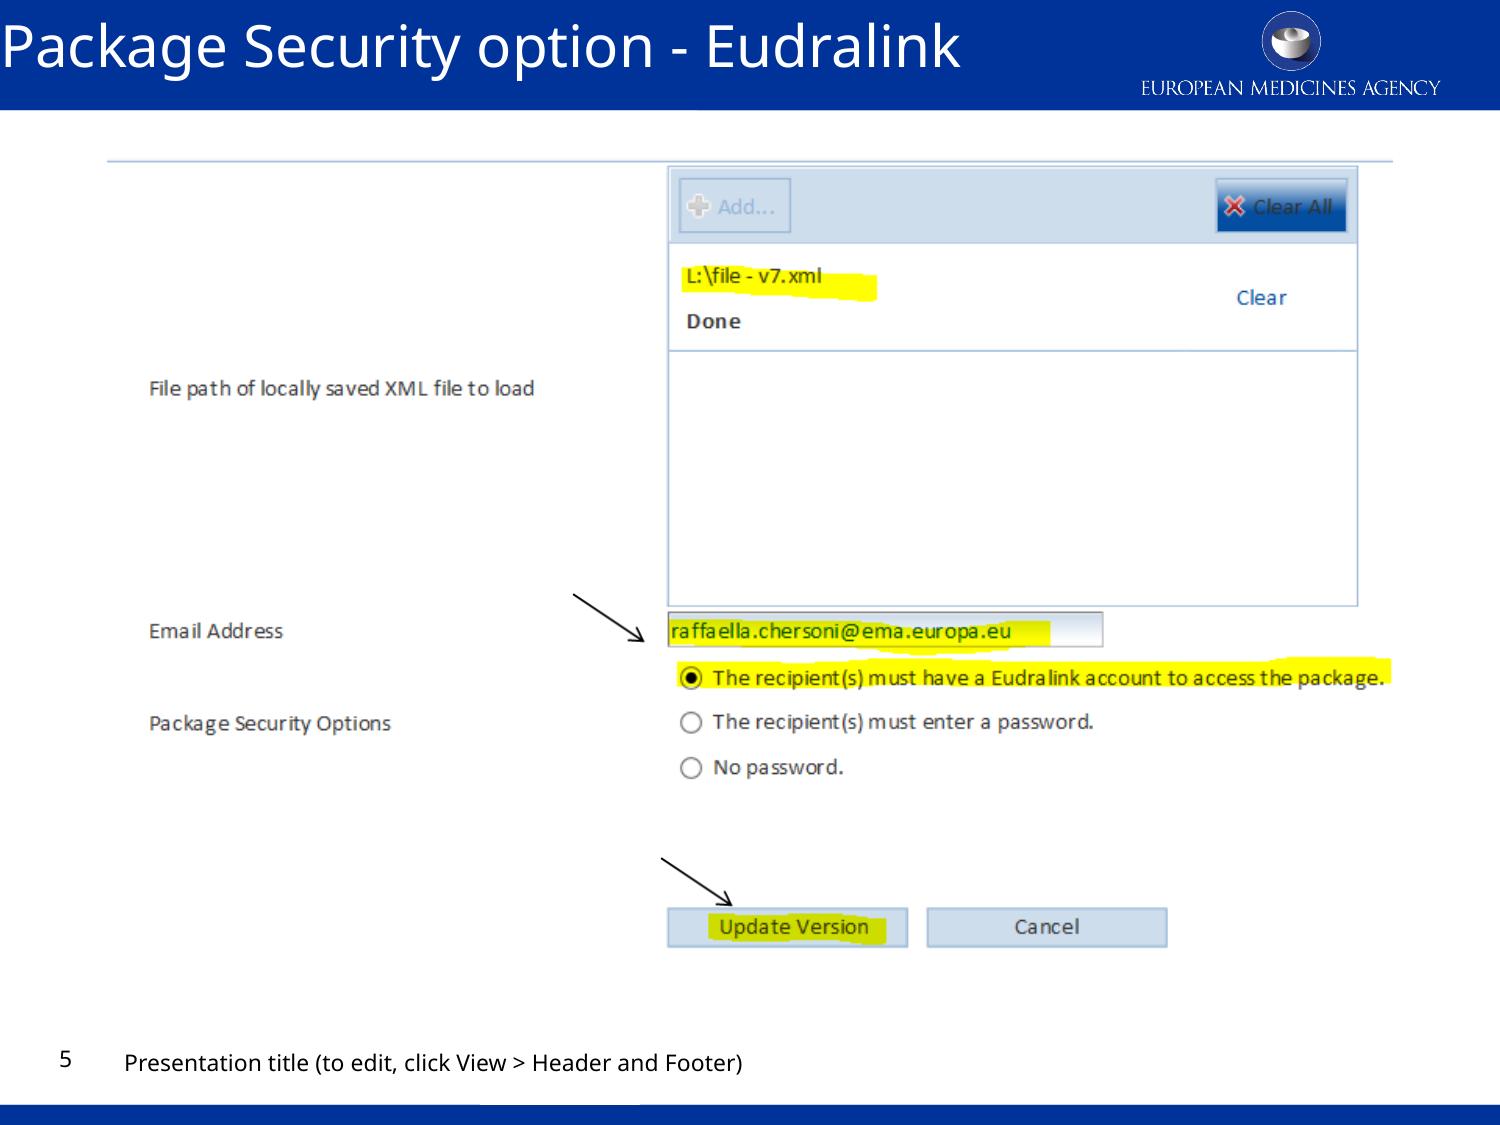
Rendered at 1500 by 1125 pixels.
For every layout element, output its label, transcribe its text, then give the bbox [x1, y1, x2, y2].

title Package Security option - Eudralink [0, 4, 1388, 128]
footer Presentation title (to edit, click View > Header and Footer) [124, 1050, 1187, 1099]
picture [106, 158, 1394, 967]
picture [1388, 11, 1441, 95]
slide_number 4 [59, 1050, 110, 1091]
